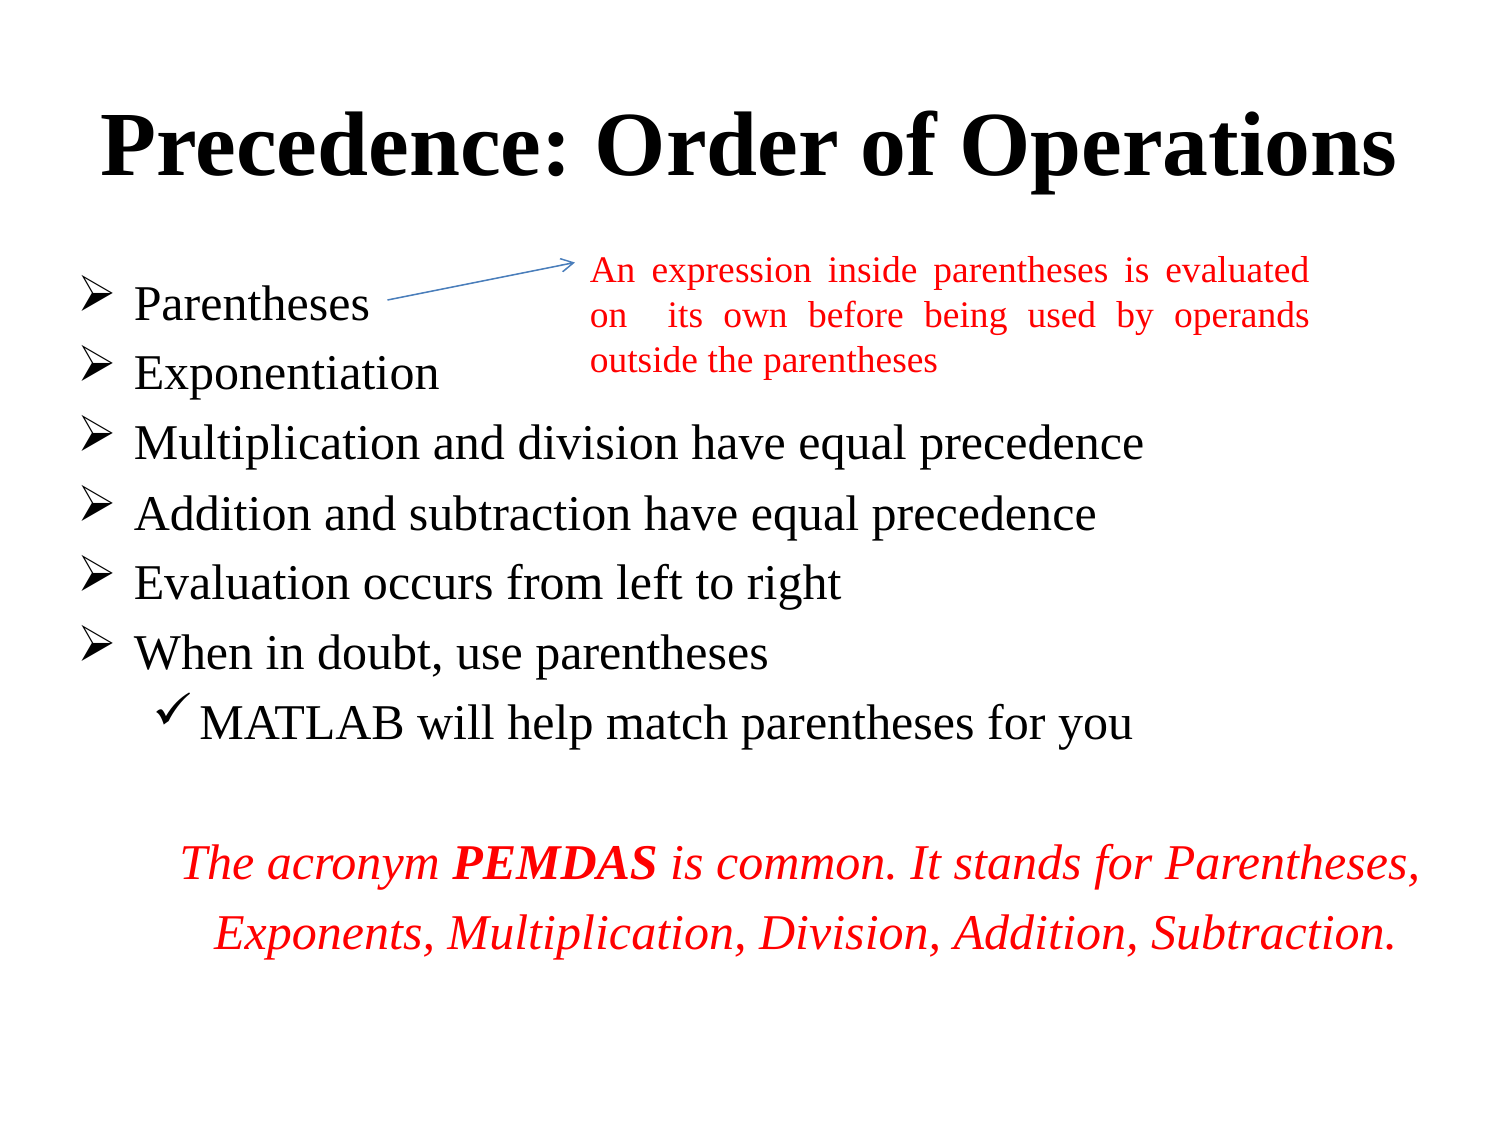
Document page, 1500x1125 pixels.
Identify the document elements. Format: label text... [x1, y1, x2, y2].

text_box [387, 262, 576, 301]
text_box An expression inside parentheses is evaluated on its own before being used by operands outside the parentheses [574, 237, 1325, 388]
text_box Parentheses Exponentiation Multiplication and division have equal precedence Addition and subtraction have equal precedence Evaluation occurs from left to right When in doubt, use parentheses MATLAB will help match parentheses for you The acronym PEMDAS is common. It stands for Parentheses, Exponents, Multiplication, Division, Addition, Subtraction. [62, 262, 1463, 1075]
title Precedence: Order of Operations [75, 45, 1425, 233]
